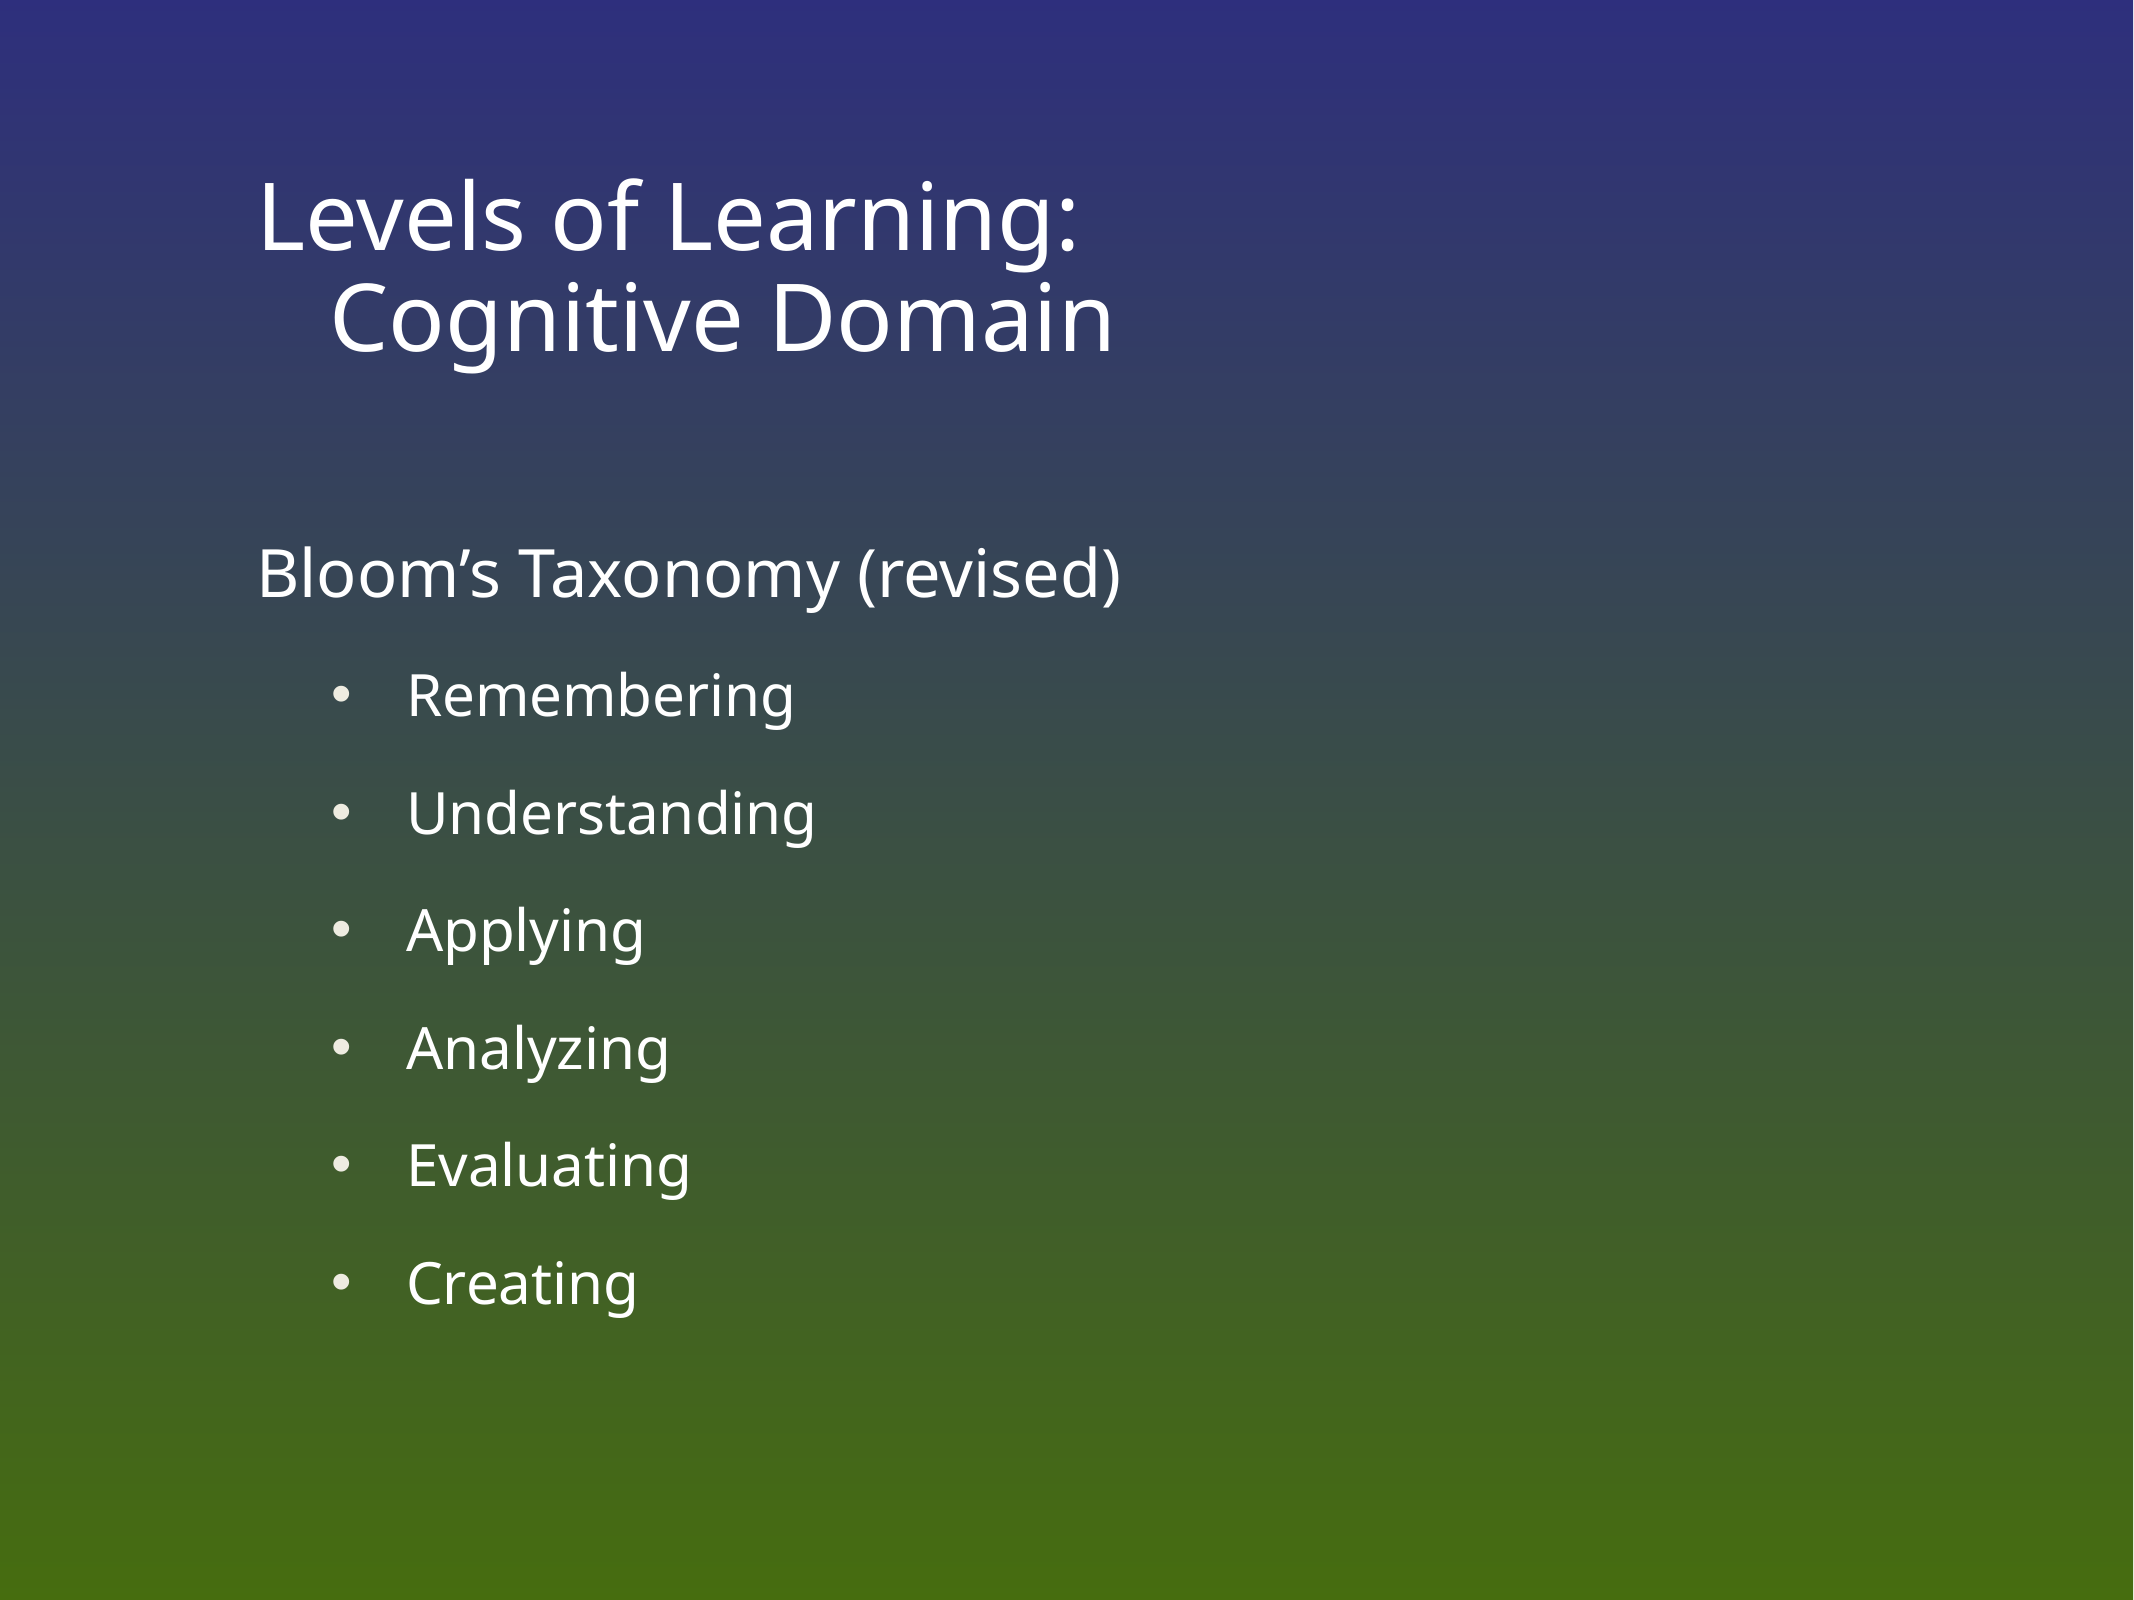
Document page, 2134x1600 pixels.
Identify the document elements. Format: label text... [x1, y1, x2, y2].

title Levels of Learning: Cognitive Domain [235, 114, 1898, 427]
list Bloom’s Taxonomy (revised) Remembering Understanding Applying Analyzing Evaluating Creating [235, 478, 1898, 1434]
